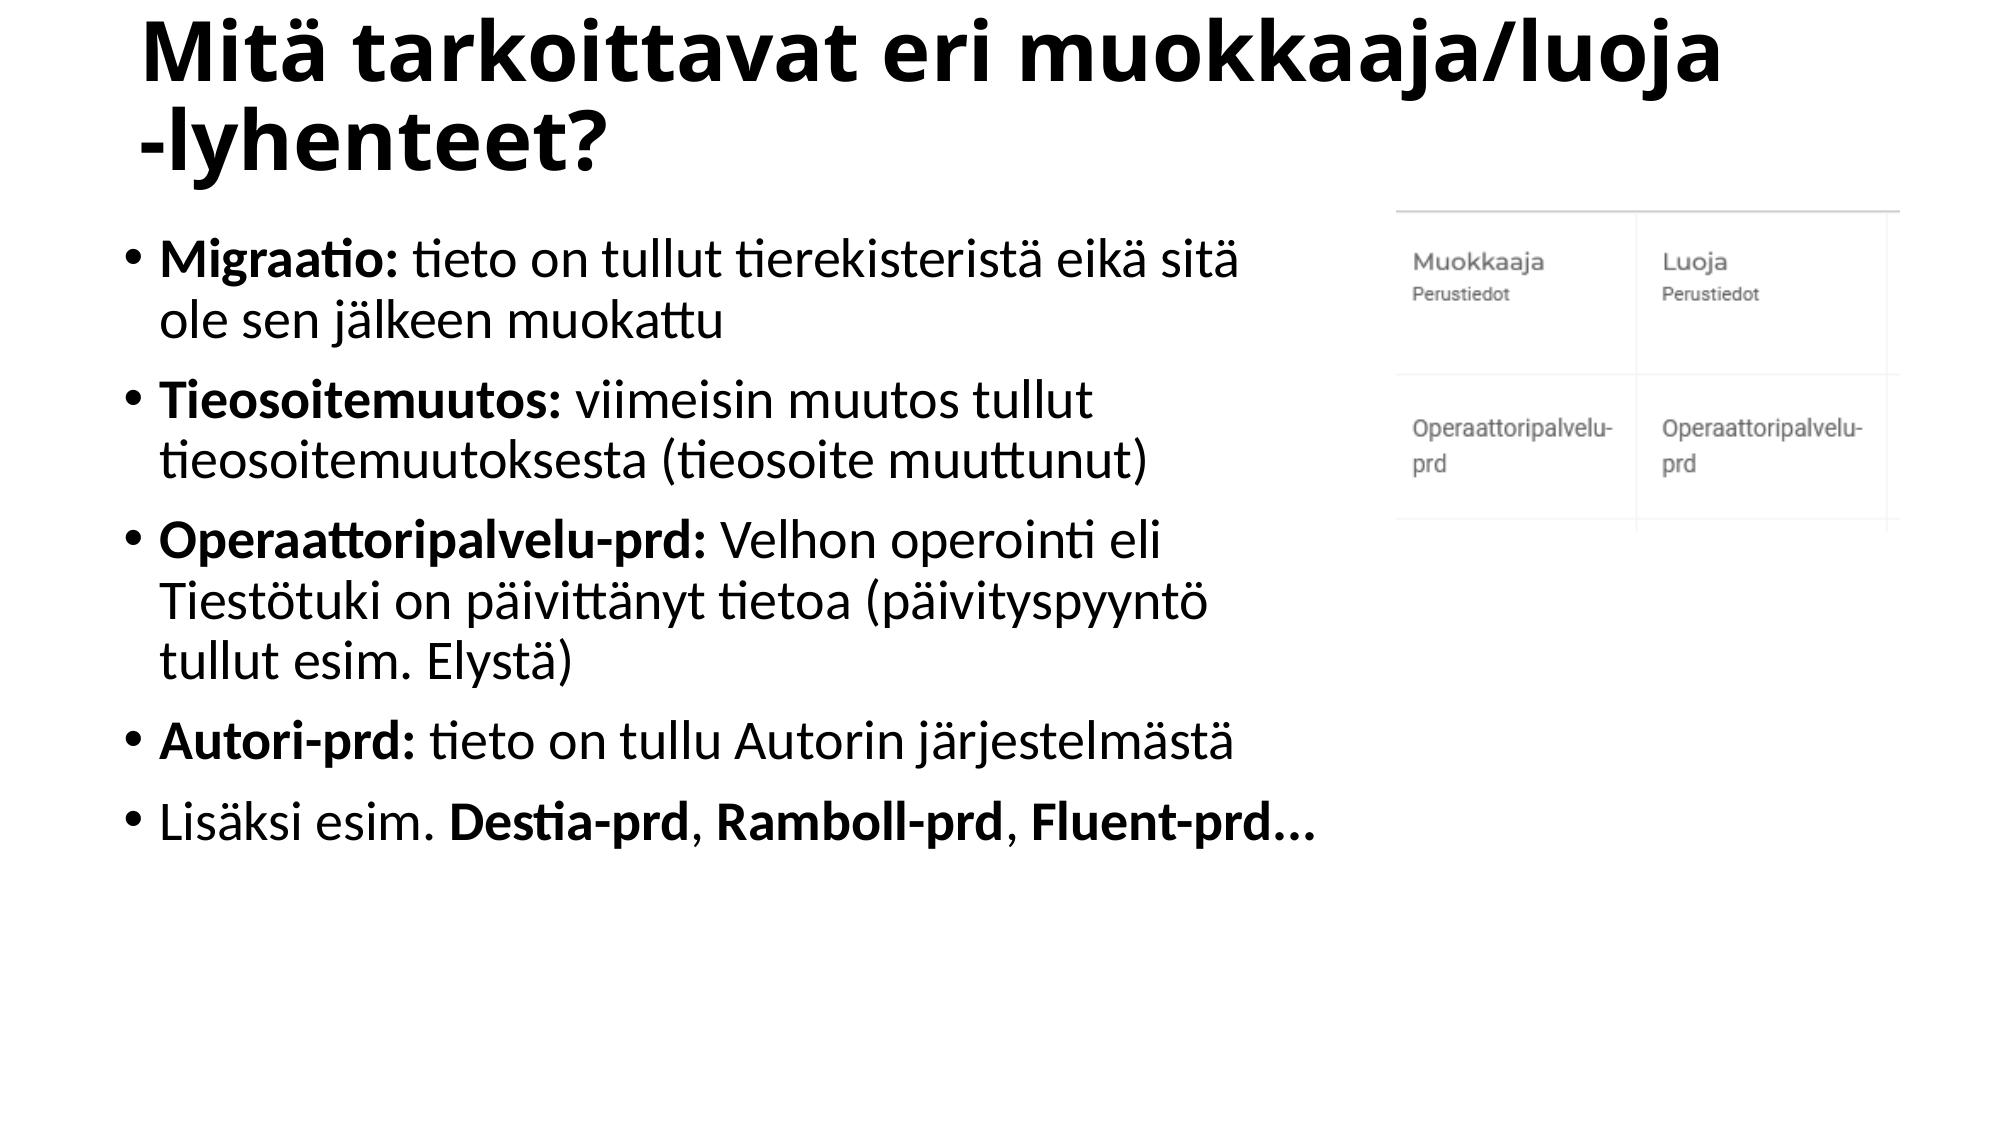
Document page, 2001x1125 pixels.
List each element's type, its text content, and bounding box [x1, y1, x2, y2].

title Mitä tarkoittavat eri muokkaaja/luoja -lyhenteet? [124, 0, 1776, 198]
list Migraatio: tieto on tullut tierekisteristä eikä sitä ole sen jälkeen muokattu Tieosoitemuutos: viimeisin muutos tullut tieosoitemuutoksesta (tieosoite muuttunut) Operaattoripalvelu-prd: Velhon operointi eli Tiestötuki on päivittänyt tietoa (päivityspyyntö tullut esim. Elystä) Autori-prd: tieto on tullu Autorin järjestelmästä Lisäksi esim. Destia-prd, Ramboll-prd, Fluent-prd... [108, 222, 1337, 899]
picture [1396, 204, 1900, 532]
